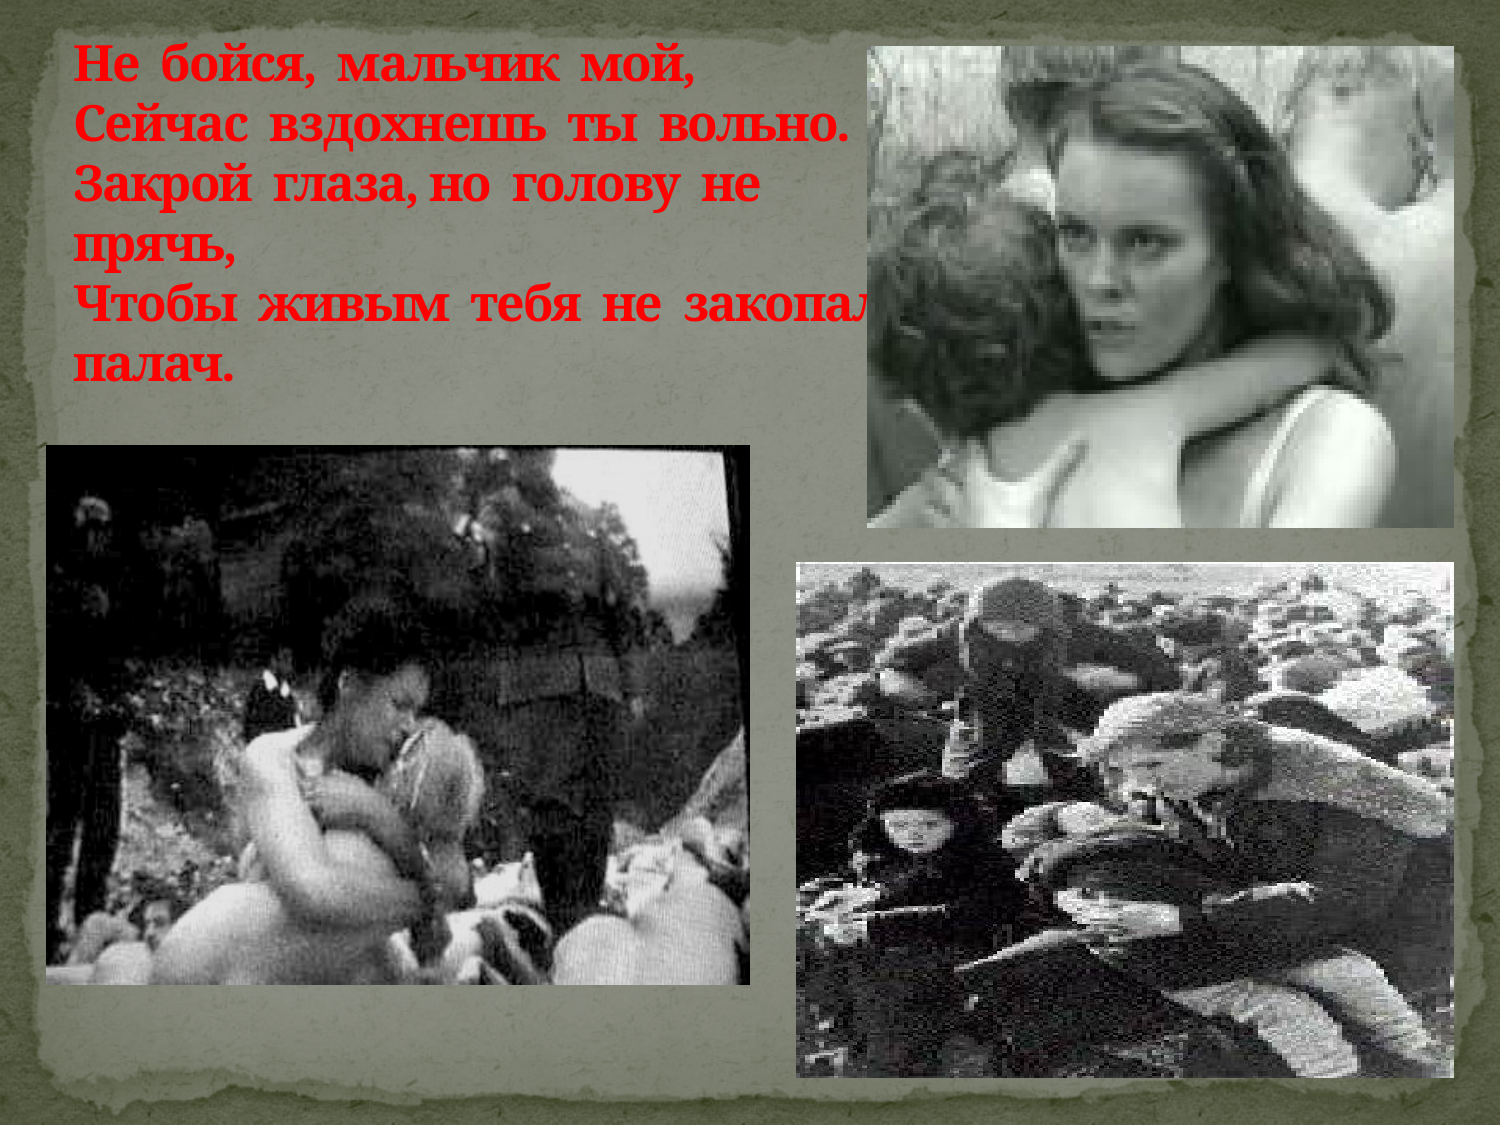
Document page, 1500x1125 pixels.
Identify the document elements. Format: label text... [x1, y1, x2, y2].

title Не бойся, мальчик мой, Сейчас вздохнешь ты вольно. Закрой глаза, но голову не прячь, Чтобы живым тебя не закопал палач. [58, 0, 910, 399]
picture [46, 445, 751, 985]
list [870, 49, 1454, 527]
picture [796, 562, 1454, 1079]
